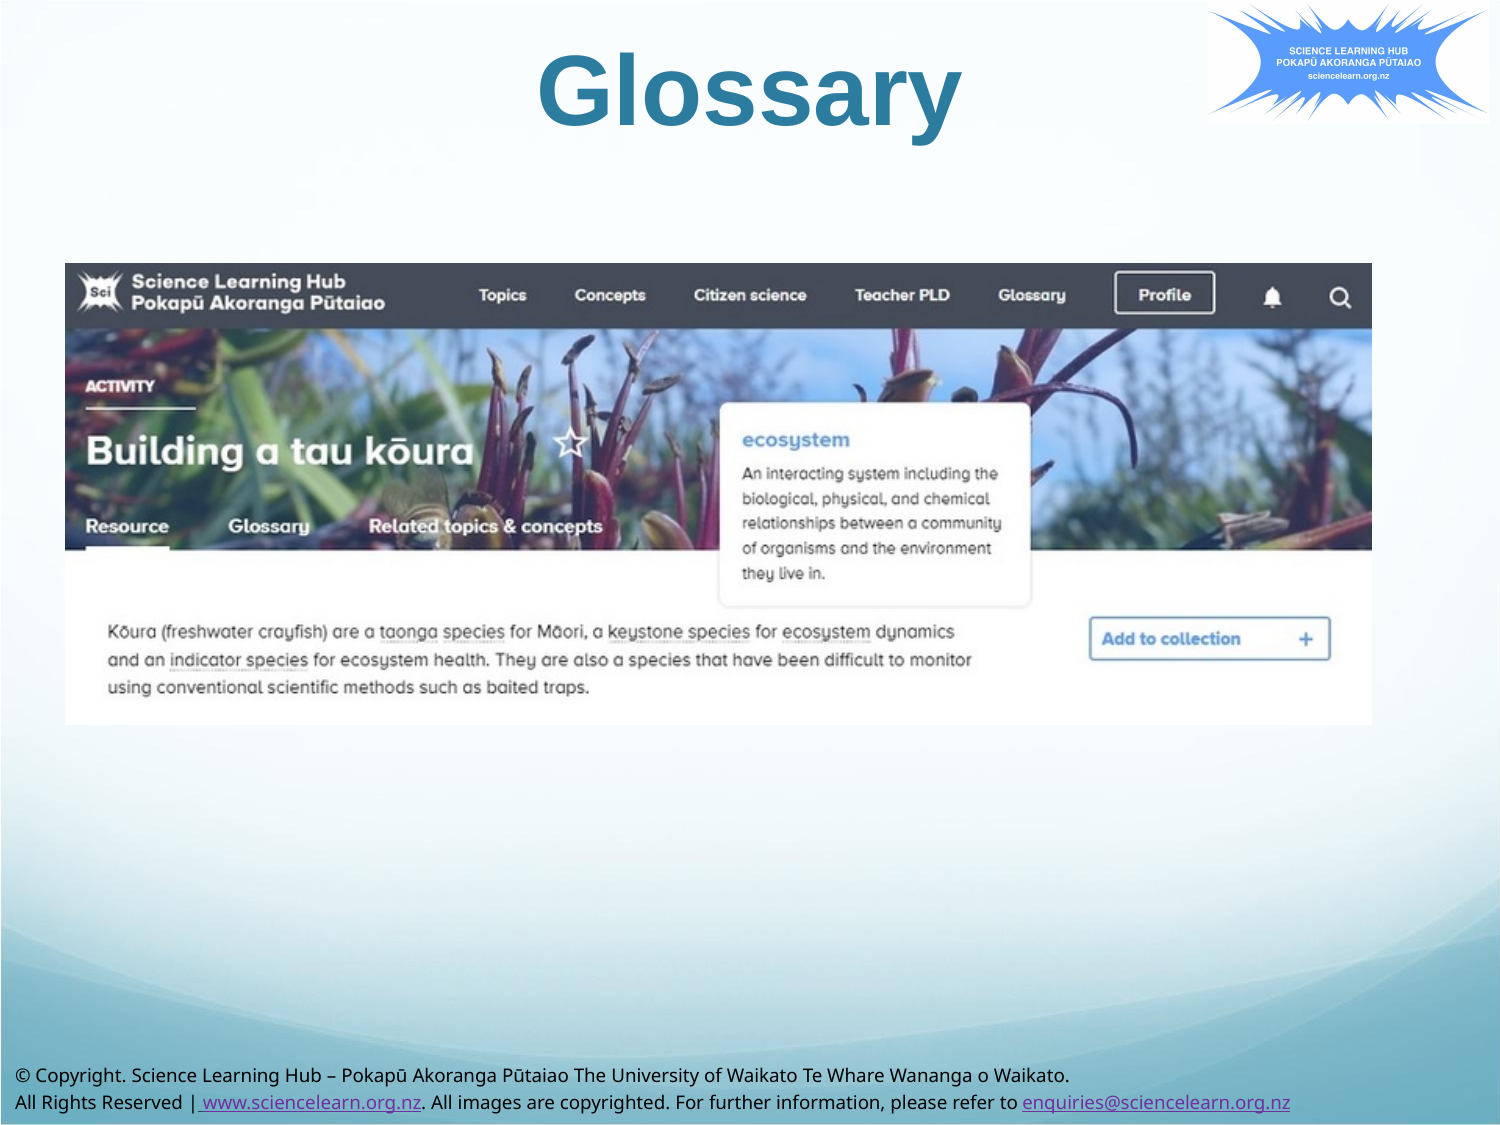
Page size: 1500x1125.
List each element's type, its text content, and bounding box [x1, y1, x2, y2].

text_box Glossary [74, 0, 1425, 172]
text_box © Copyright. Science Learning Hub – Pokapū Akoranga Pūtaiao The University of Waikato Te Whare Wananga o Waikato. All Rights Reserved | www.sciencelearn.org.nz. All images are copyrighted. For further information, please refer to enquiries@sciencelearn.org.nz [0, 1045, 1500, 1125]
picture [0, 0, 1500, 1045]
